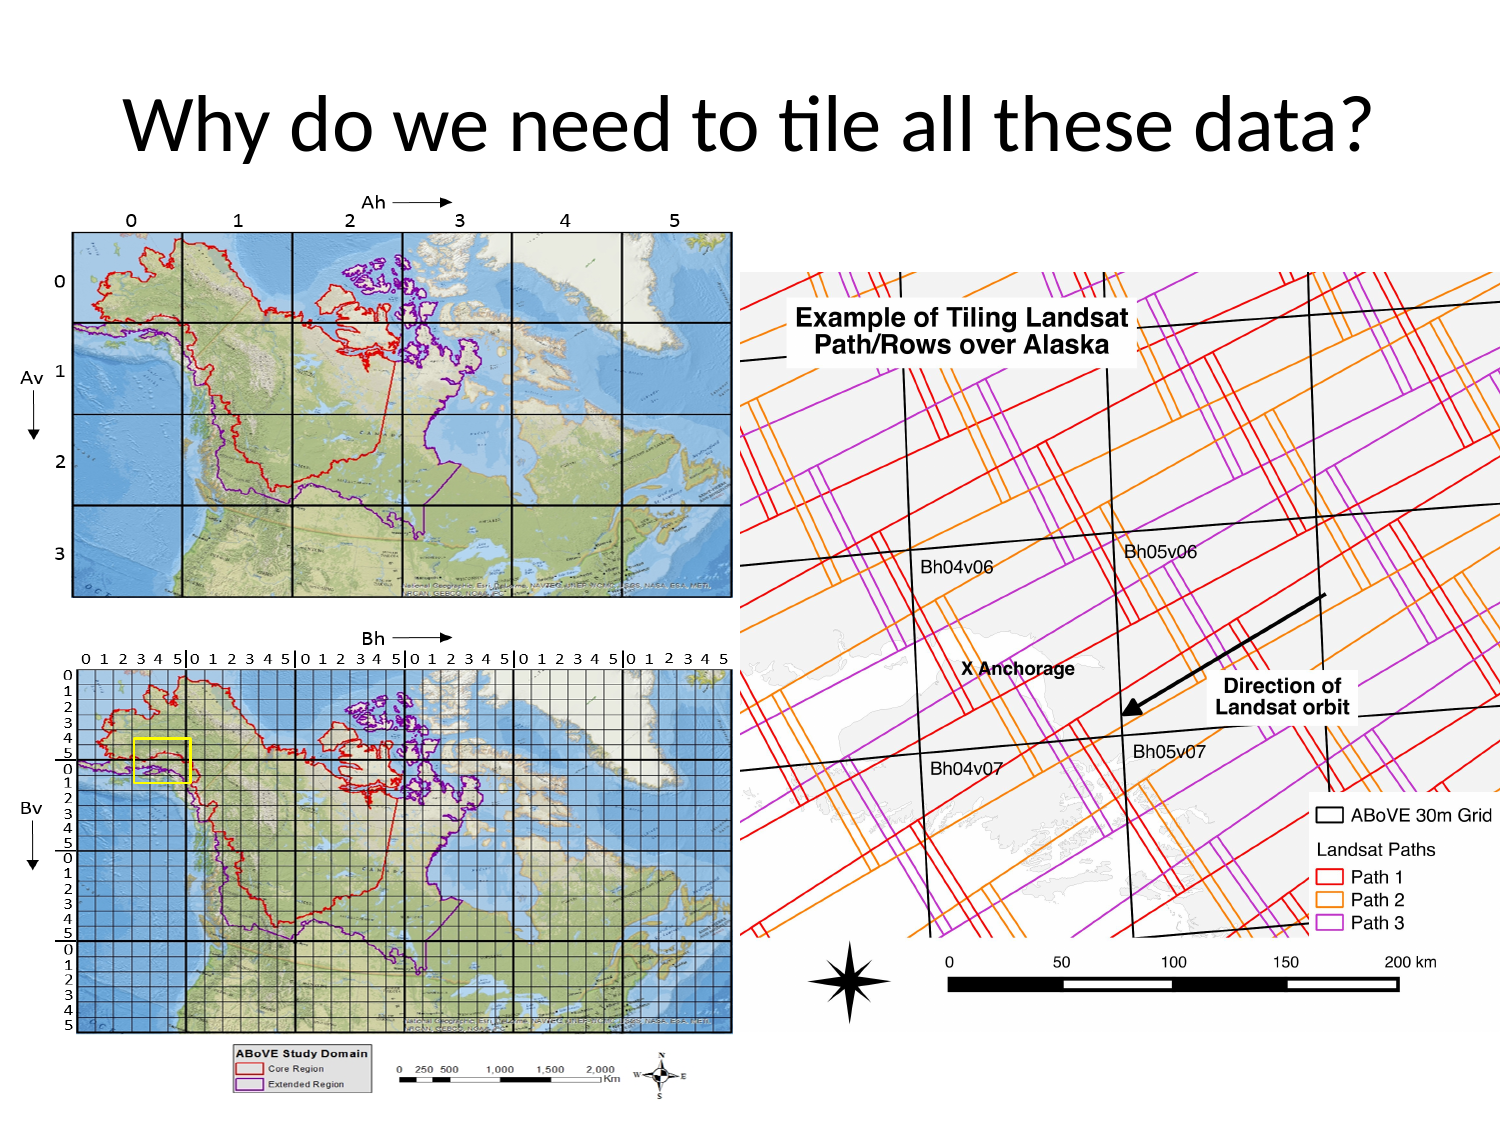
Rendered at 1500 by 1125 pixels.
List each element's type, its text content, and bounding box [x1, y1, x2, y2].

picture [0, 183, 1500, 1102]
title Why do we need to tile all these data? [75, 25, 1425, 214]
